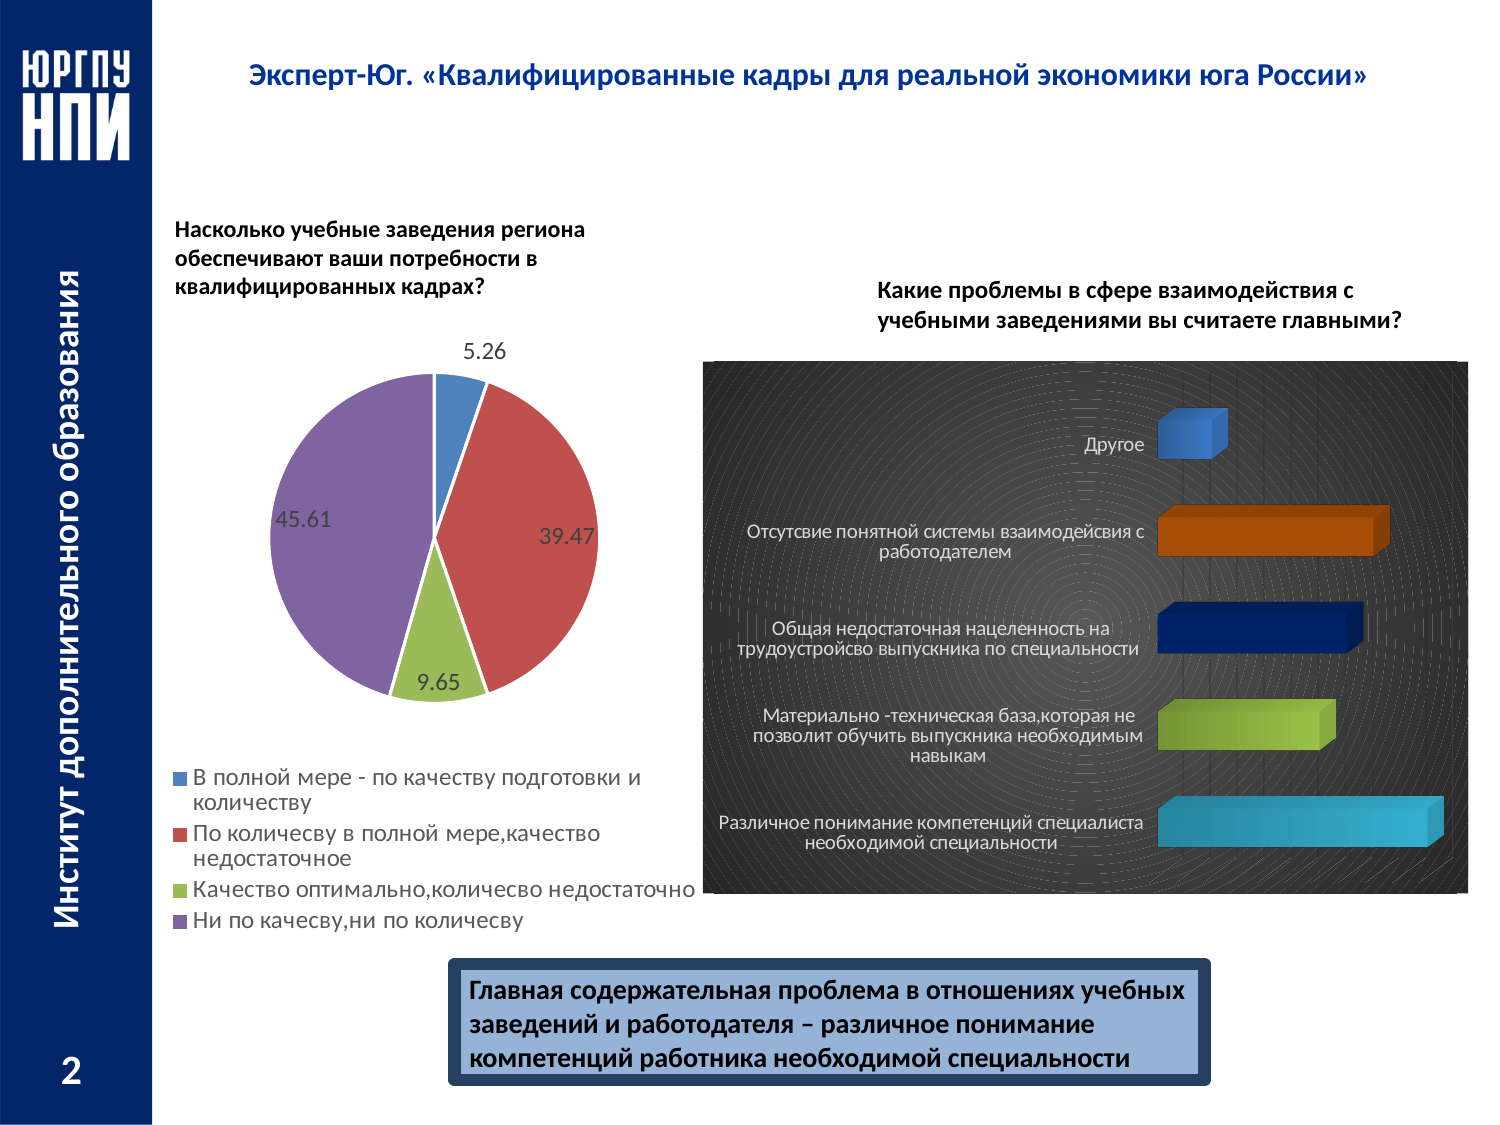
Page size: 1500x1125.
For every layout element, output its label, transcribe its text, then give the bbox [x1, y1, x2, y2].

picture [0, 0, 1500, 1125]
text_box 2 [0, 1011, 148, 1125]
text_box Главная содержательная проблема в отношениях учебных заведений и работодателя – различное понимание компетенций работника необходимой специальности [454, 964, 1205, 1081]
chart [143, 327, 1469, 941]
title Эксперт-Юг. «Квалифицированные кадры для реальной экономики юга России» [183, 32, 1436, 114]
list Насколько учебные заведения региона обеспечивают ваши потребности в квалифицированных кадрах? [159, 206, 750, 308]
list Какие проблемы в сфере взаимодействия с учебными заведениями вы считаете главными? [862, 240, 1468, 342]
text_box Институт дополнительного образования [33, 255, 110, 1081]
